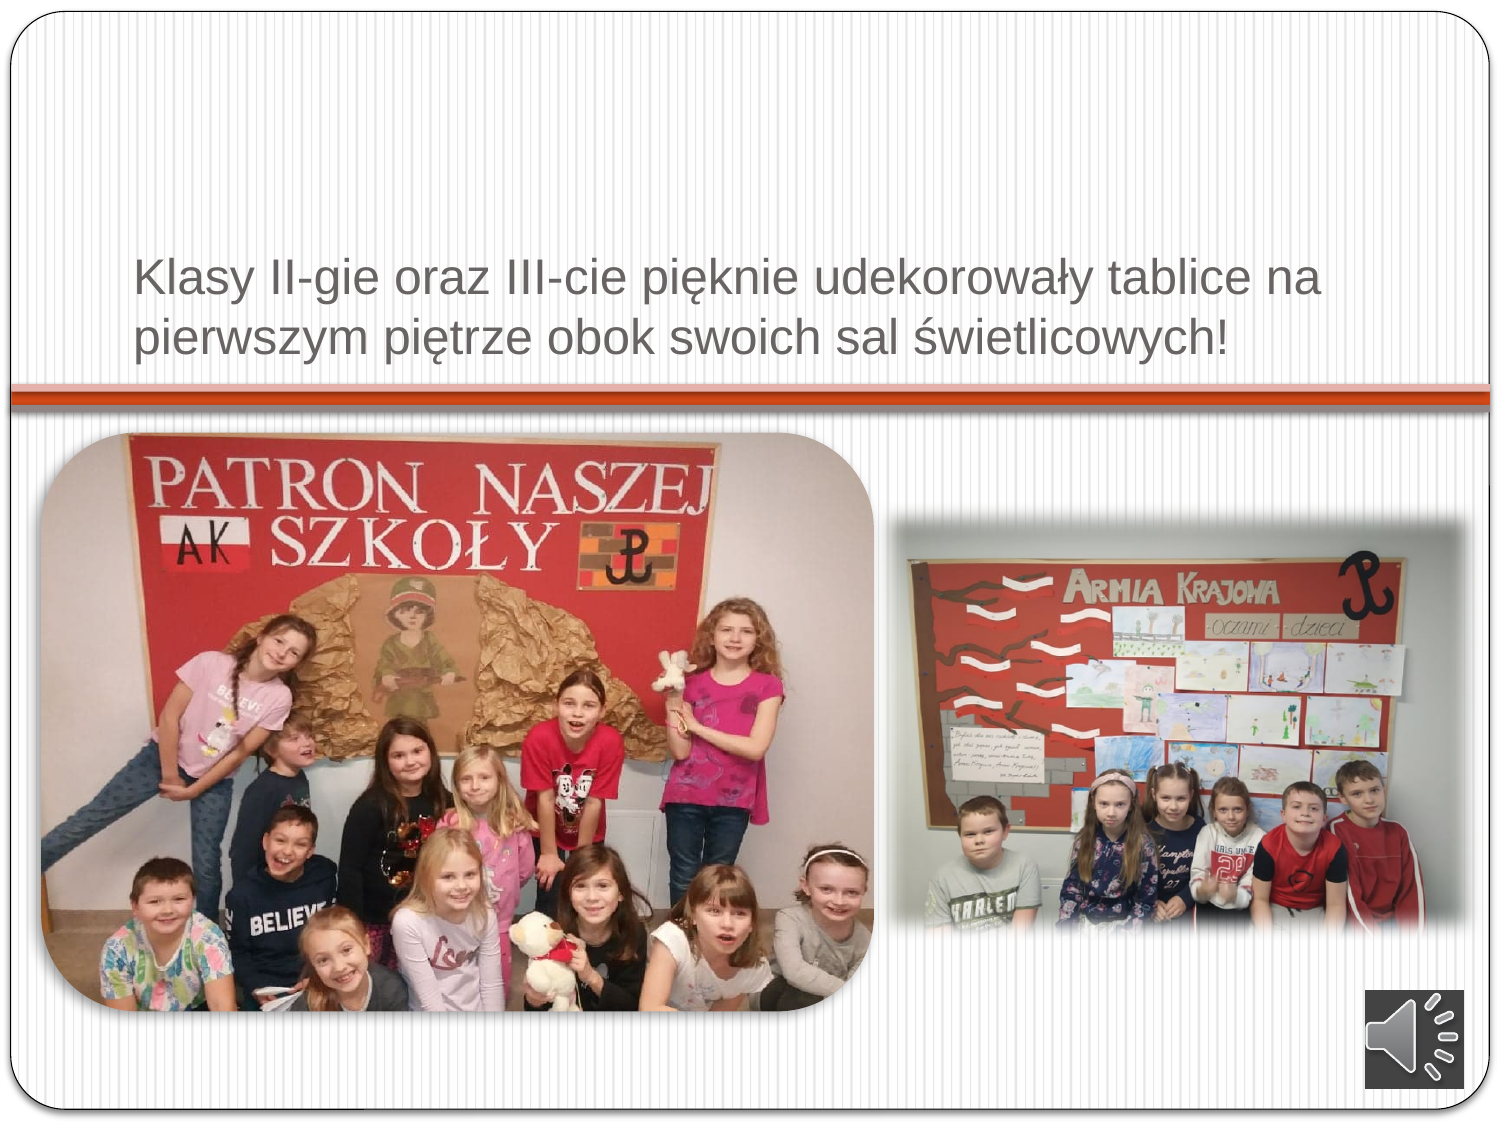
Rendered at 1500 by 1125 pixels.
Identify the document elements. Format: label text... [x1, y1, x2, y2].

picture [1364, 989, 1465, 1090]
title Klasy II-gie oraz III-cie pięknie udekorowały tablice na pierwszym piętrze obok swoich sal świetlicowych! [118, 156, 1394, 380]
picture [40, 432, 1484, 1012]
